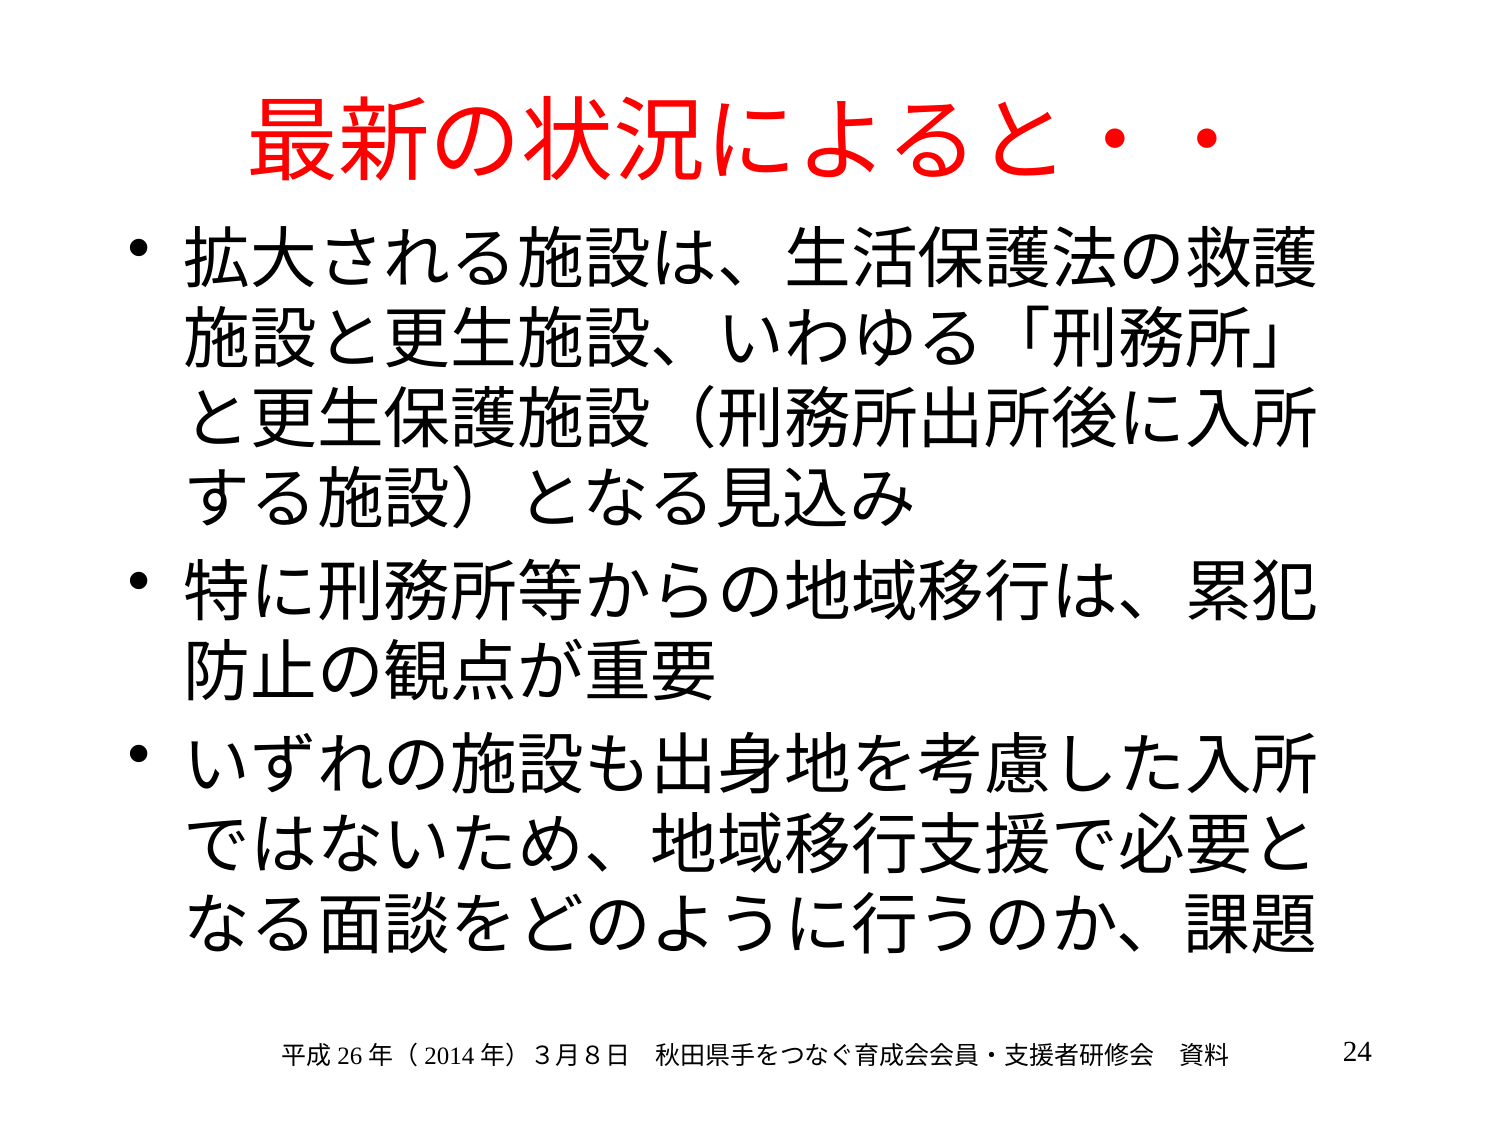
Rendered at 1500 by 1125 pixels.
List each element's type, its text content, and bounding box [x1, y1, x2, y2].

slide_number 24 [1074, 1024, 1388, 1101]
list 拡大される施設は、生活保護法の救護施設と更生施設、いわゆる「刑務所」と更生保護施設（刑務所出所後に入所する施設）となる見込み 特に刑務所等からの地域移行は、累犯防止の観点が重要 いずれの施設も出身地を考慮した入所ではないため、地域移行支援で必要となる面談をどのように行うのか、課題 [112, 207, 1388, 1012]
title 最新の状況によると・・ [111, 66, 1388, 209]
